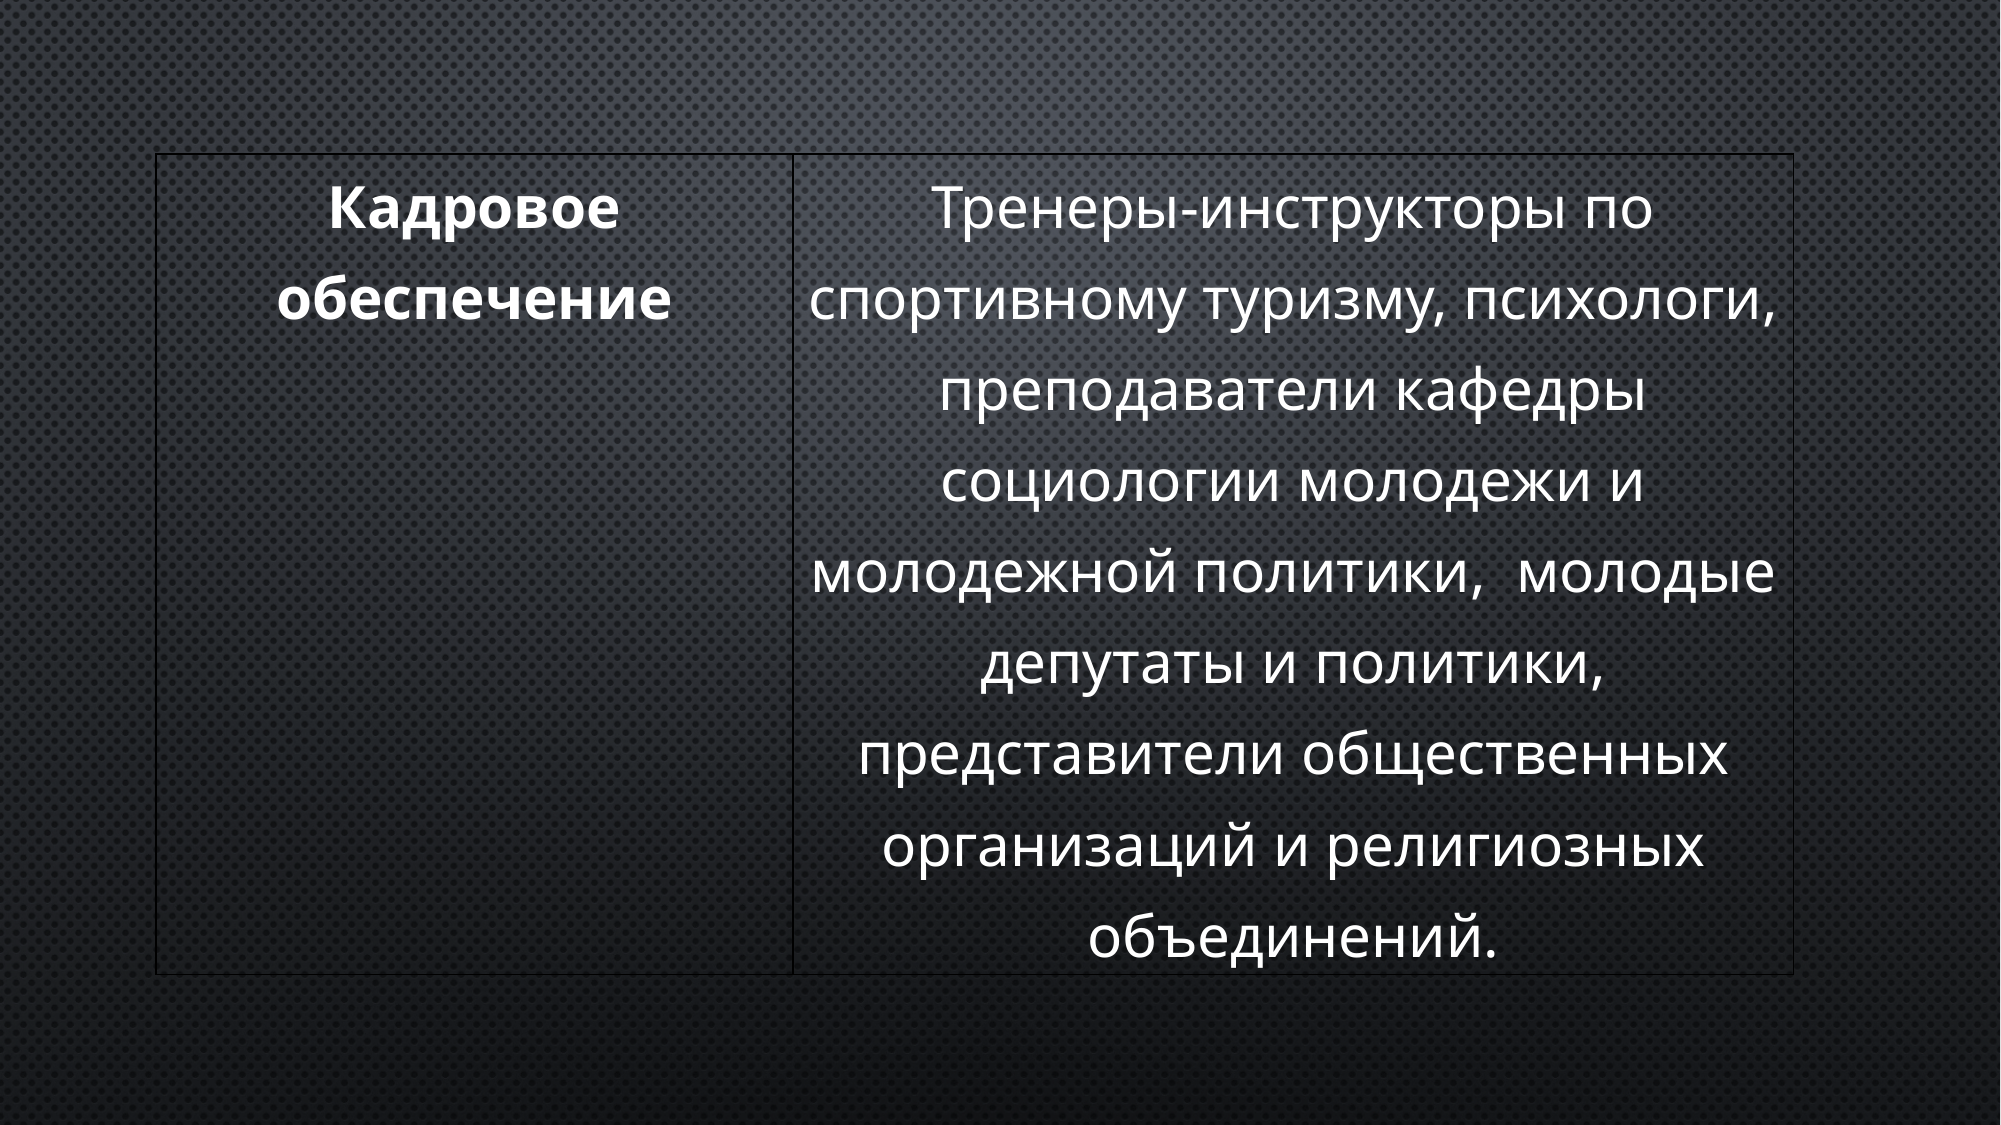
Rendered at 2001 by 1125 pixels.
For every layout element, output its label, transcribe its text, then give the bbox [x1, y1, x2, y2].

table_header Кадровое обеспечение [157, 155, 792, 974]
table_header Тренеры-инструкторы по спортивному туризму, психологи, преподаватели кафедры социологии молодежи и молодежной политики, молодые депутаты и политики, представители общественных организаций и религиозных объединений. [794, 155, 1793, 974]
